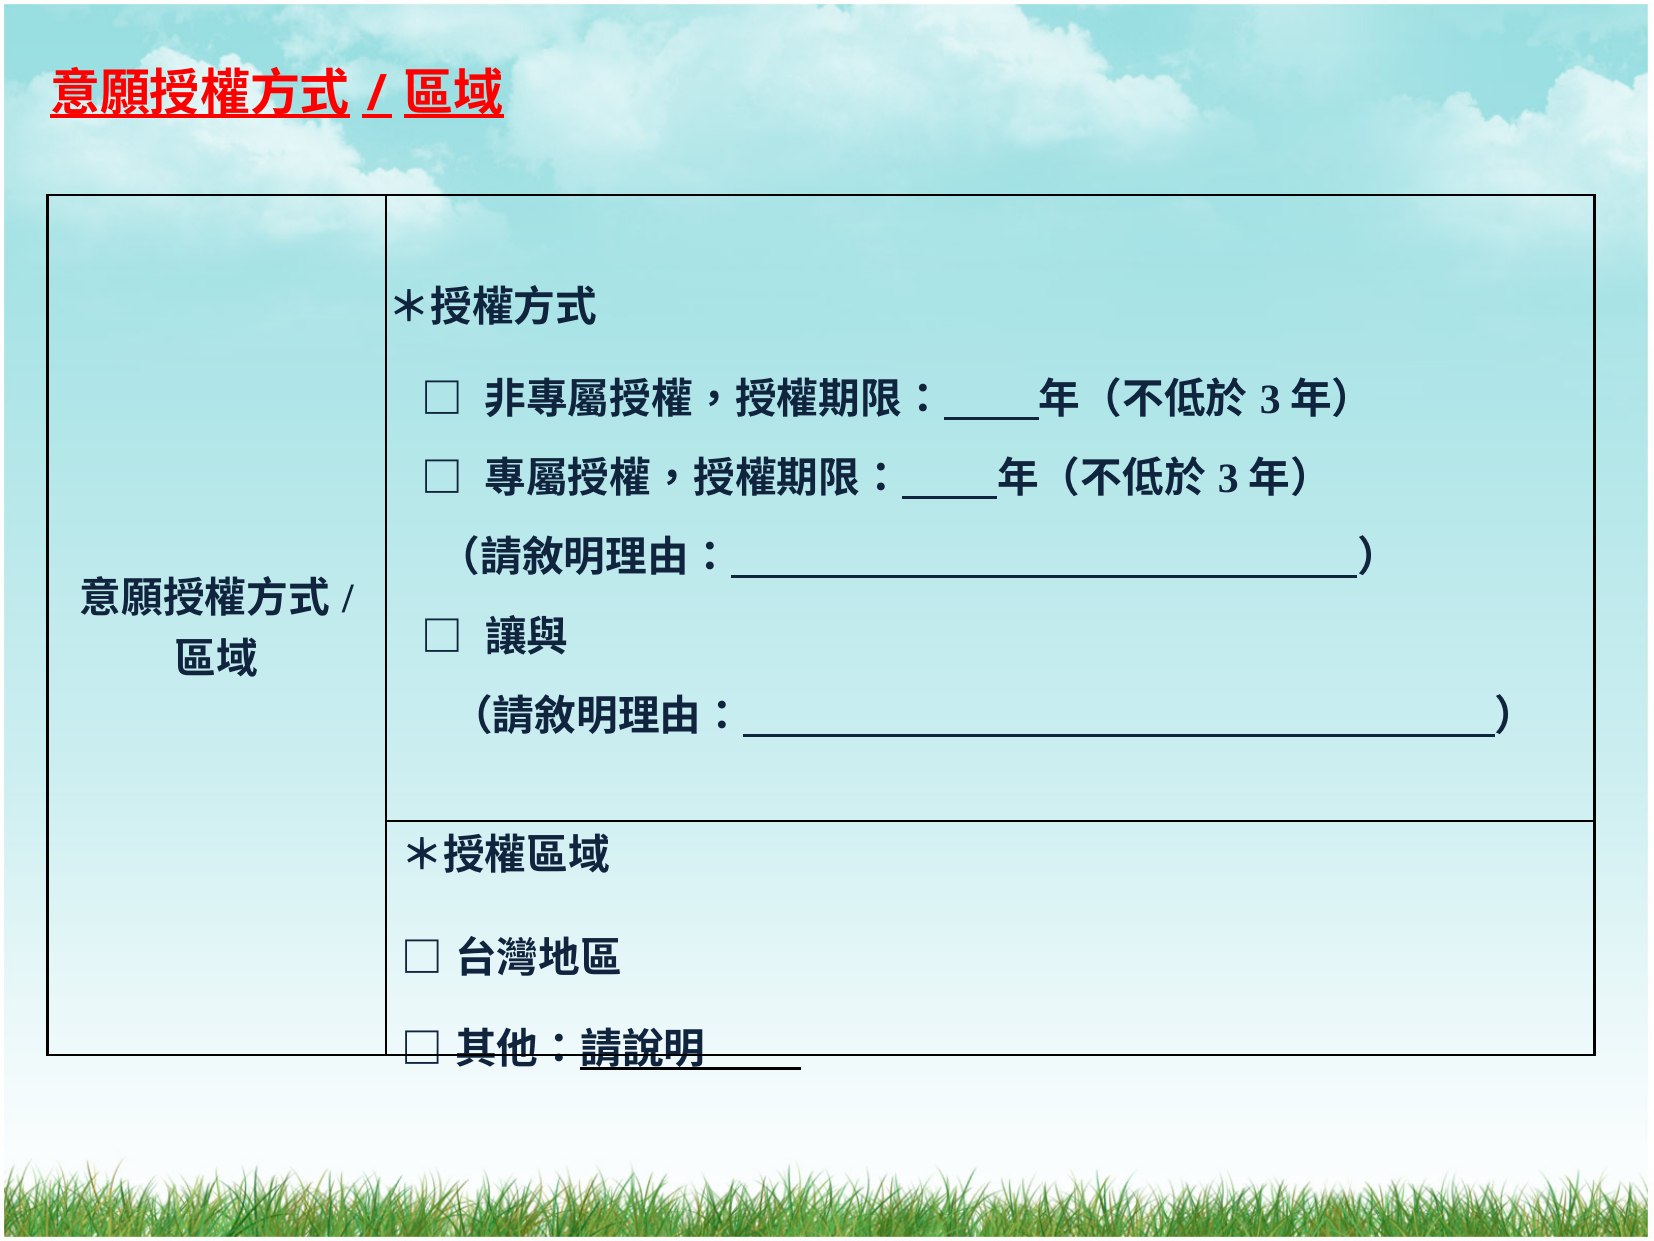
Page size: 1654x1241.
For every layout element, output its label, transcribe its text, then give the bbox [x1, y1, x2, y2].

text_box 意願授權方式/區域 [35, 52, 519, 128]
table_header ＊授權方式 □ 非專屬授權，授權期限： 年（不低於3年） □ 專屬授權，授權期限： 年（不低於3年） （請敘明理由： ） □ 讓與 （請敘明理由： ） [387, 196, 1593, 820]
table_cell ＊授權區域 □台灣地區 □其他：請說明 [387, 822, 1593, 1054]
table_header 意願授權方式/ 區域 [49, 196, 385, 1054]
picture [0, 0, 1654, 1241]
